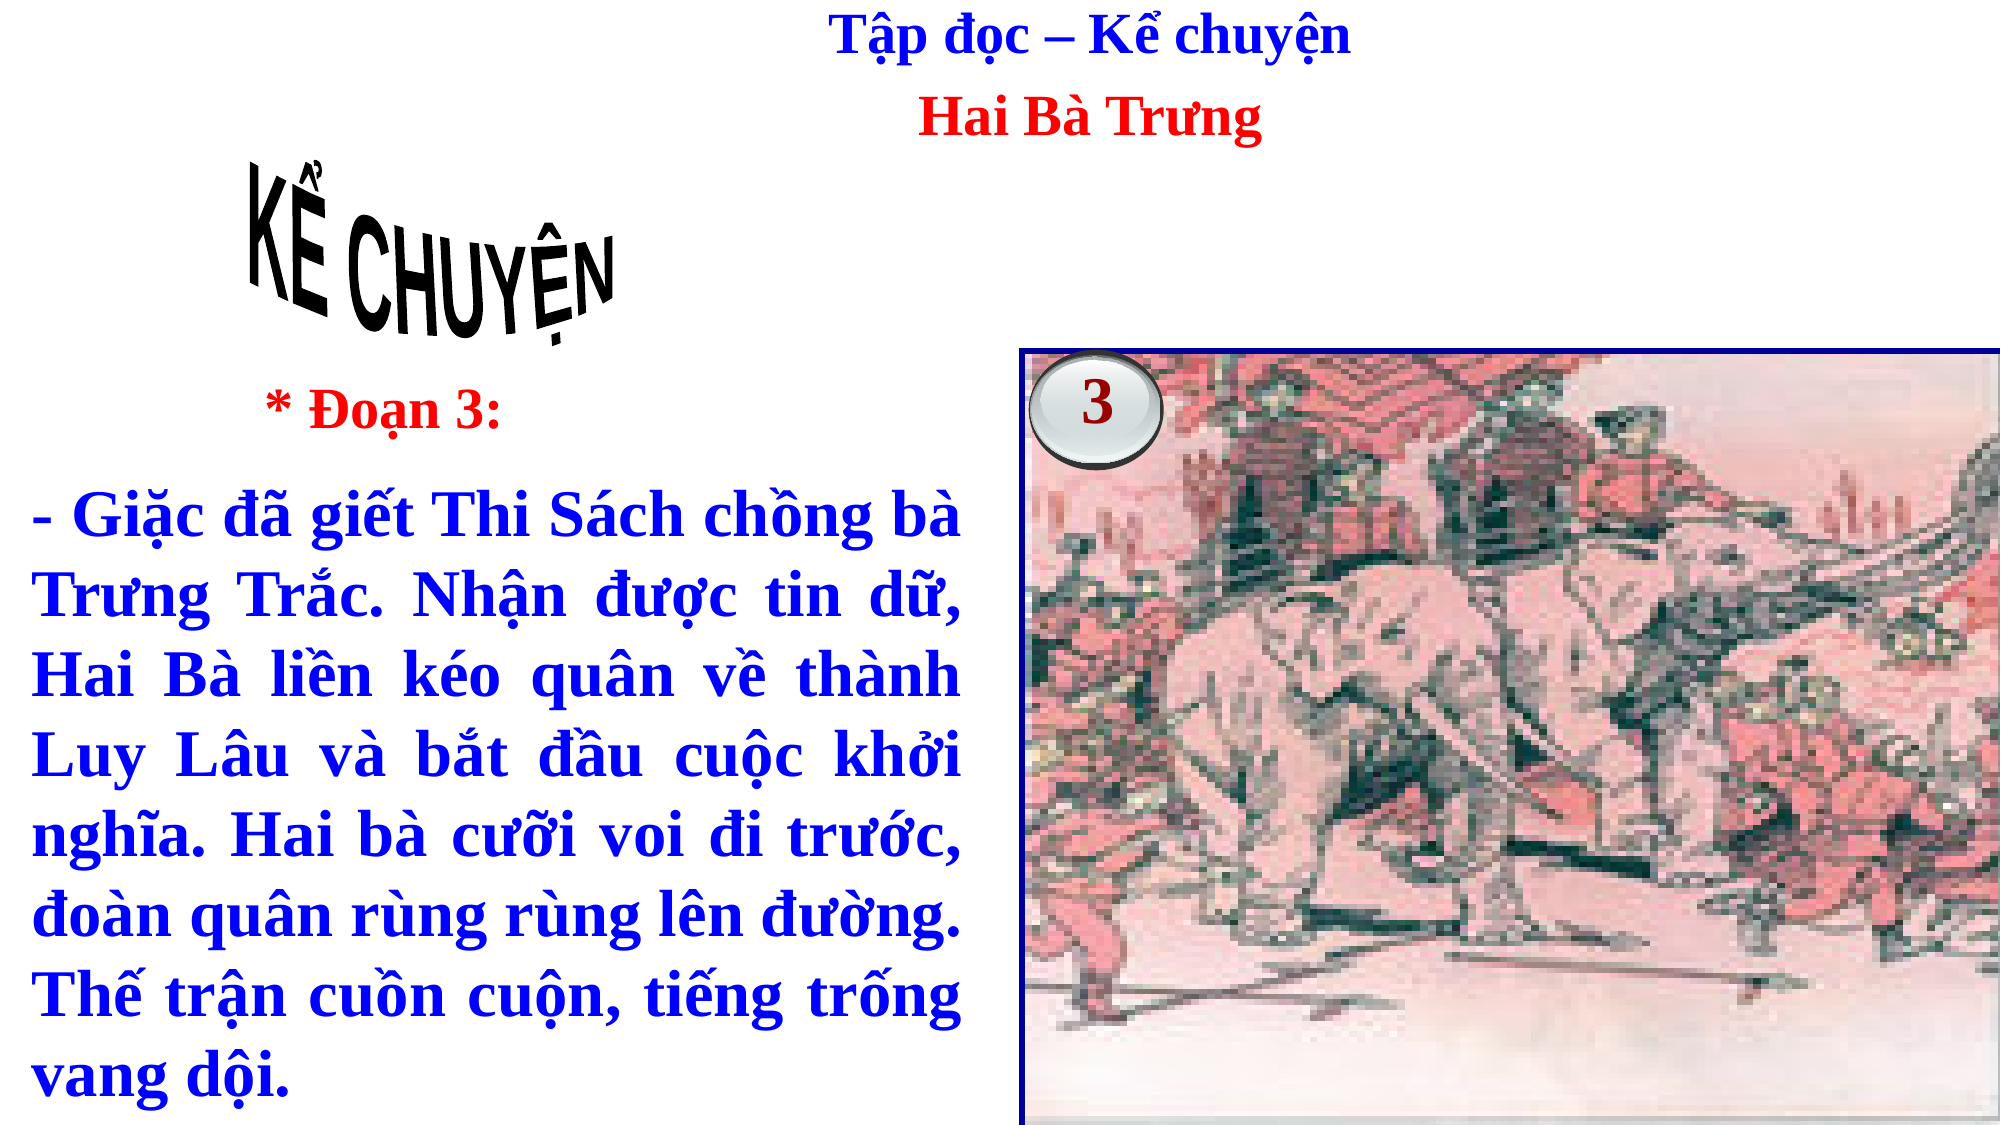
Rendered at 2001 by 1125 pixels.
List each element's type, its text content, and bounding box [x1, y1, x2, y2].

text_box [1024, 349, 2000, 1125]
text_box - Giặc đã giết Thi Sách chồng bà Trưng Trắc. Nhận được tin dữ, Hai Bà liền kéo quân về thành Luy Lâu và bắt đầu cuộc khởi nghĩa. Hai bà cưỡi voi đi trước, đoàn quân rùng rùng lên đường. Thế trận cuồn cuộn, tiếng trống vang dội. [16, 462, 979, 1117]
text_box * Đoạn 3: [249, 362, 1013, 448]
text_box Tập đọc – Kể chuyện Hai Bà Trưng [431, 0, 1750, 155]
